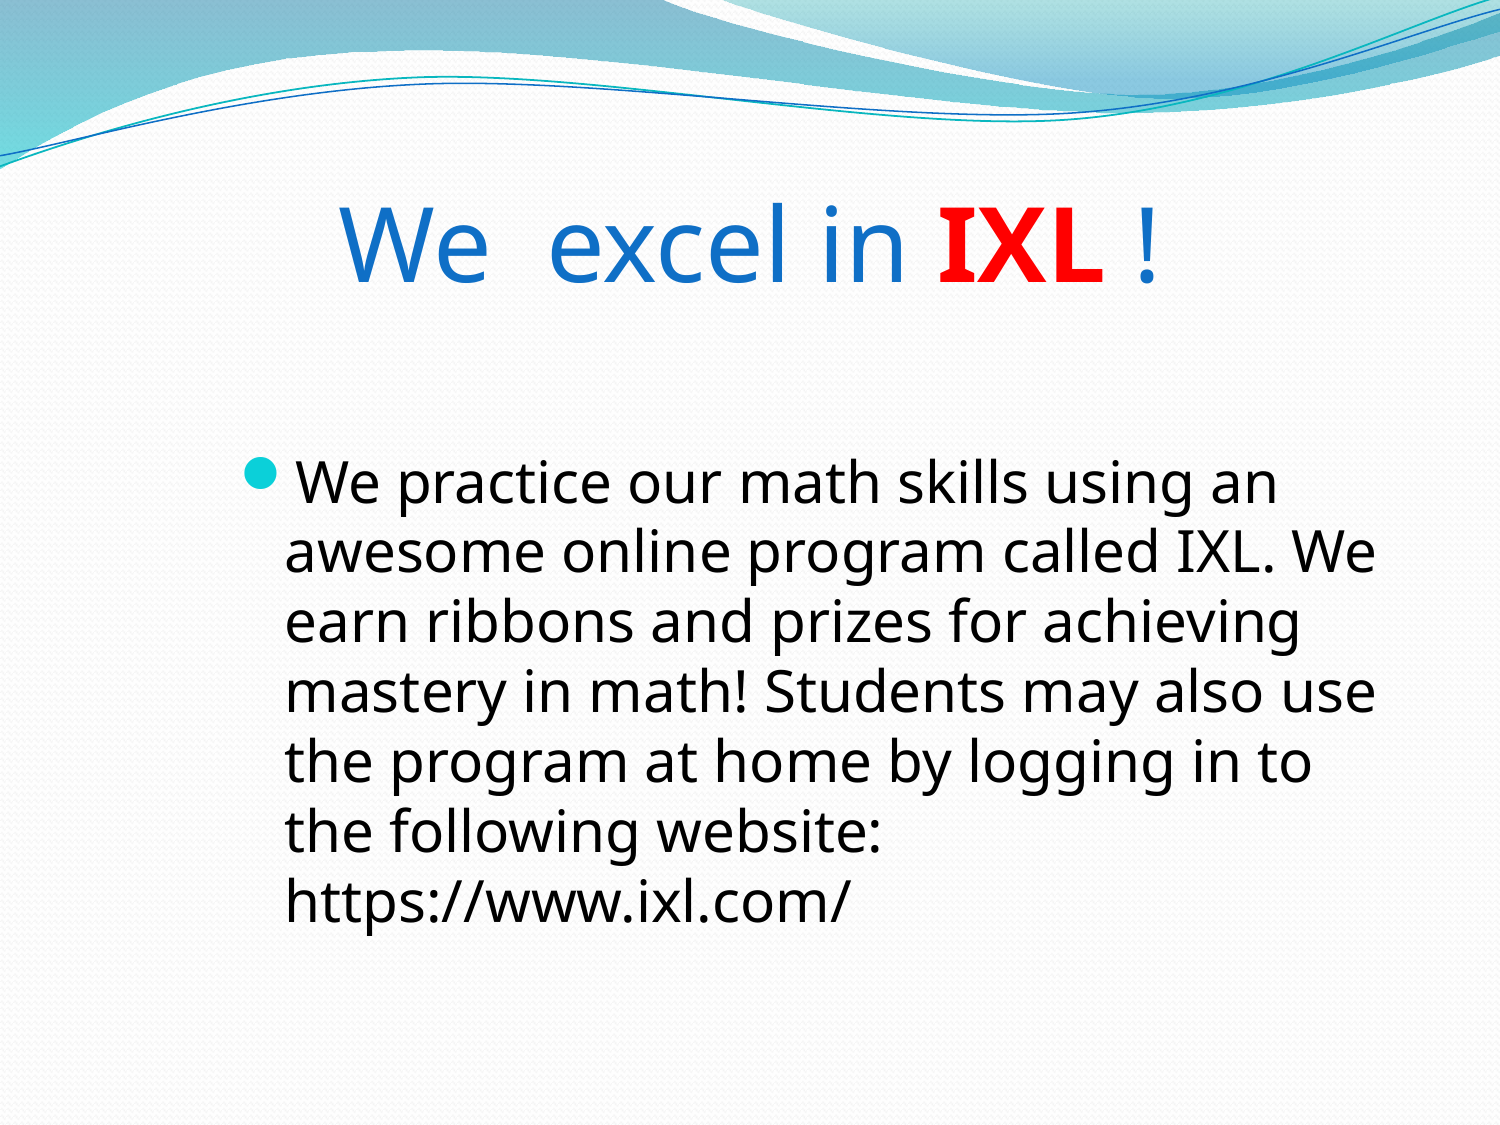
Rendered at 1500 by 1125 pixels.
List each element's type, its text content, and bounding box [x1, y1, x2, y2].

list We practice our math skills using an awesome online program called IXL. We earn ribbons and prizes for achieving mastery in math! Students may also use the program at home by logging in to the following website: https://www.ixl.com/ [225, 437, 1425, 1038]
title We excel in IXL ! [75, 115, 1425, 303]
